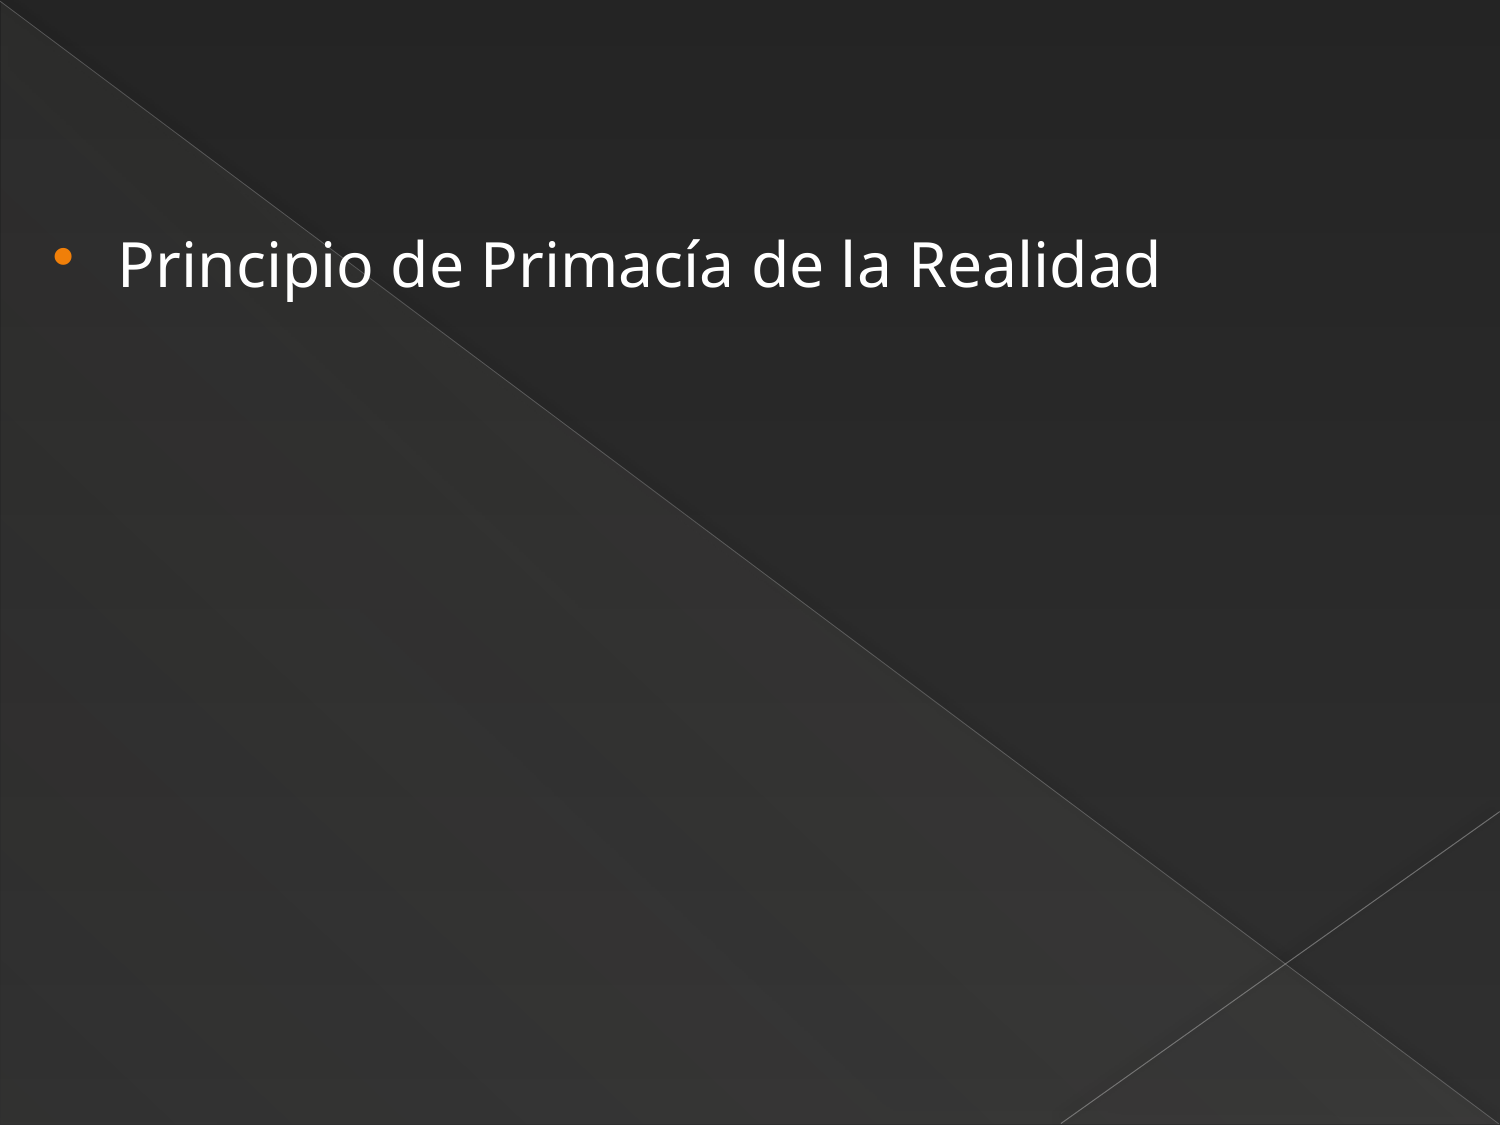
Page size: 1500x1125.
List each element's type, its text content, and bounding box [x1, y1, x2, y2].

list Principio de Primacía de la Realidad [29, 42, 1425, 1059]
